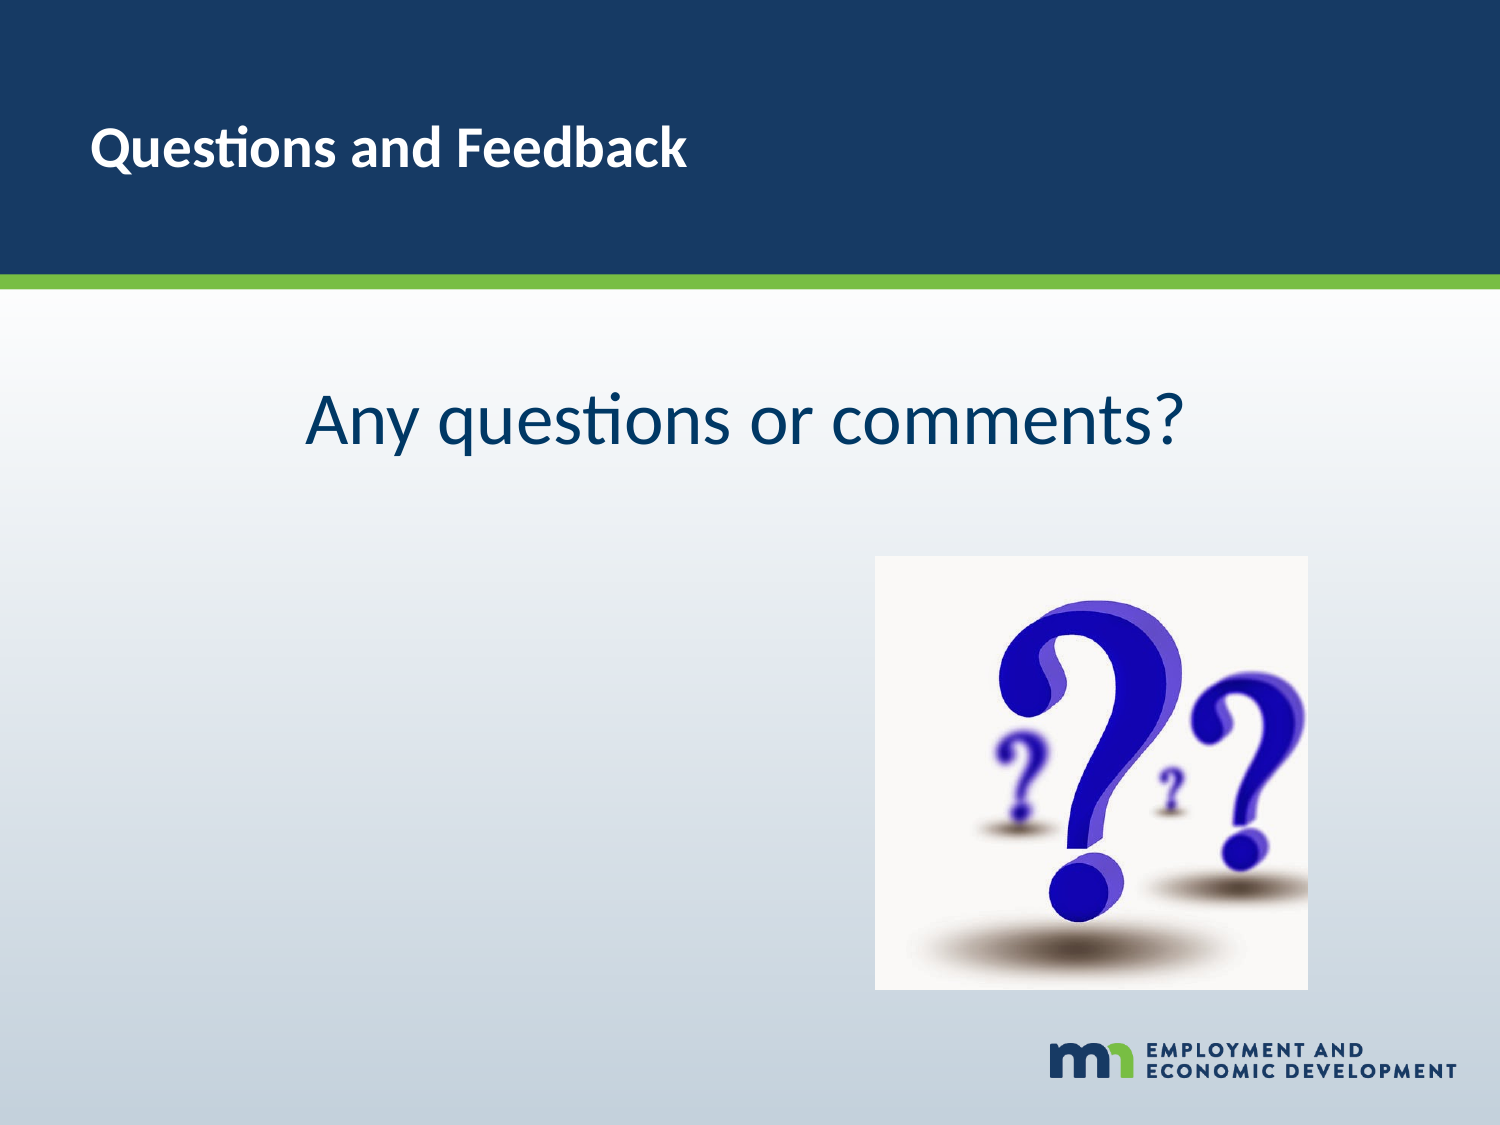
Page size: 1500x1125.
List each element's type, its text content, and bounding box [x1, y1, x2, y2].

picture [0, 0, 1500, 1125]
title Questions and Feedback [75, 99, 1425, 263]
list Any questions or comments? [71, 362, 1422, 1105]
